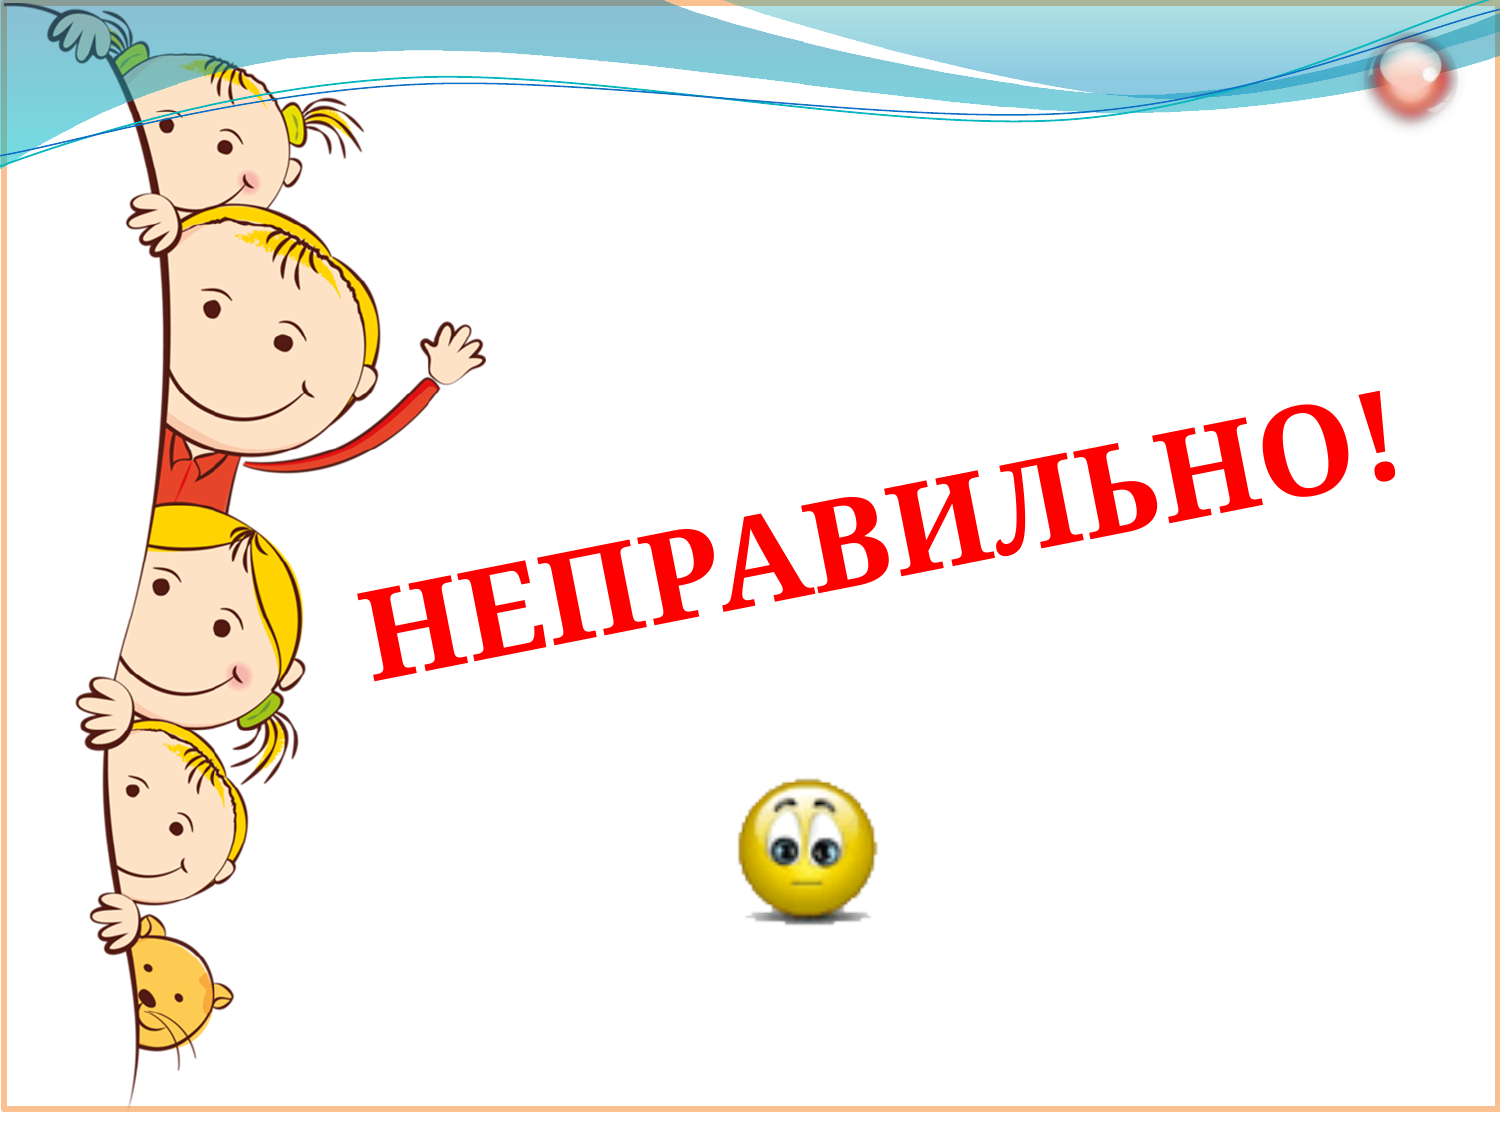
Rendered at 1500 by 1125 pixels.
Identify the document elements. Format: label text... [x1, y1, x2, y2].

text_box НЕПРАВИЛЬНО! [316, 338, 1446, 721]
picture [839, 101, 1179, 120]
picture [168, 78, 584, 117]
picture [24, 147, 50, 156]
picture [1334, 54, 1347, 59]
picture [0, 0, 1500, 1125]
